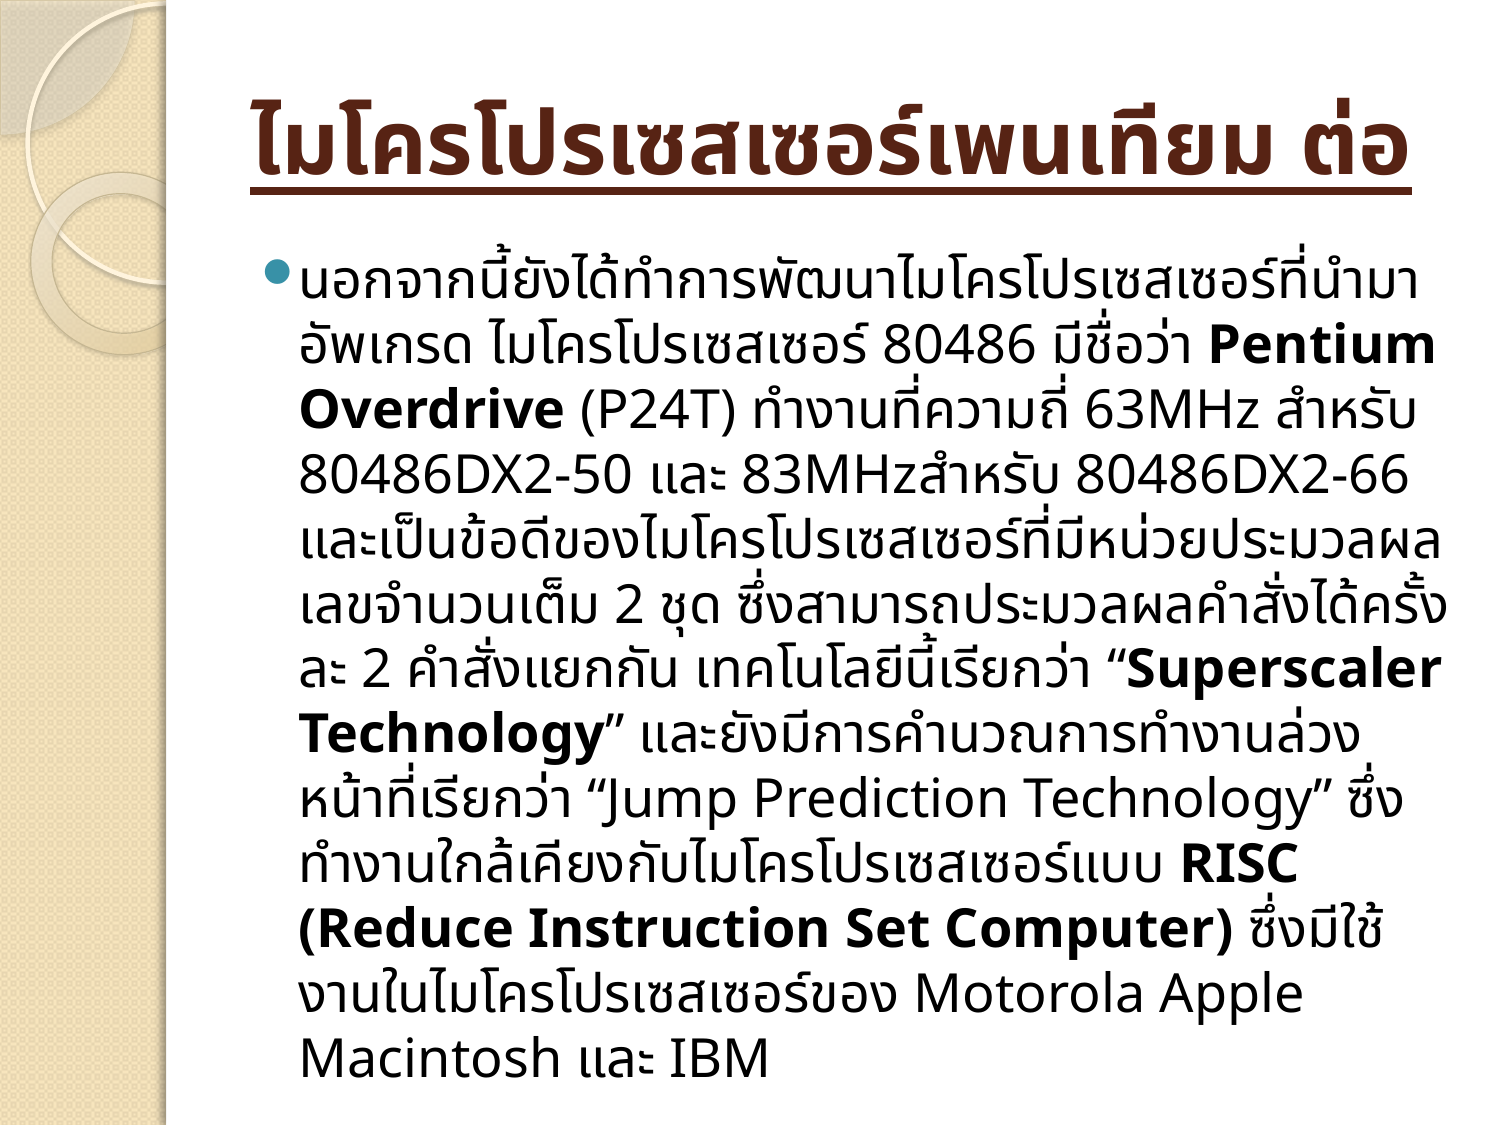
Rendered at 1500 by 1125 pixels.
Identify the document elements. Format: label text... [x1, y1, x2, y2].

list นอกจากนี้ยังได้ทำการพัฒนาไมโครโปรเซสเซอร์ที่นำมาอัพเกรด ไมโครโปรเซสเซอร์ 80486 มีชื่อว่า Pentium Overdrive (P24T) ทำงานที่ความถี่ 63MHz สำหรับ 80486DX2-50 และ 83MHzสำหรับ 80486DX2-66 และเป็นข้อดีของไมโครโปรเซสเซอร์ที่มีหน่วยประมวลผลเลขจำนวนเต็ม 2 ชุด ซึ่งสามารถประมวลผลคำสั่งได้ครั้งละ 2 คำสั่งแยกกัน เทคโนโลยีนี้เรียกว่า “Superscaler Technology” และยังมีการคำนวณการทำงานล่วงหน้าที่เรียกว่า “Jump Prediction Technology” ซึ่งทำงานใกล้เคียงกับไมโครโปรเซสเซอร์แบบ RISC (Reduce Instruction Set Computer) ซึ่งมีใช้งานในไมโครโปรเซสเซอร์ของ Motorola Apple Macintosh และ IBM [235, 237, 1466, 1125]
title ไมโครโปรเซสเซอร์เพนเทียม ต่อ [235, 45, 1466, 233]
